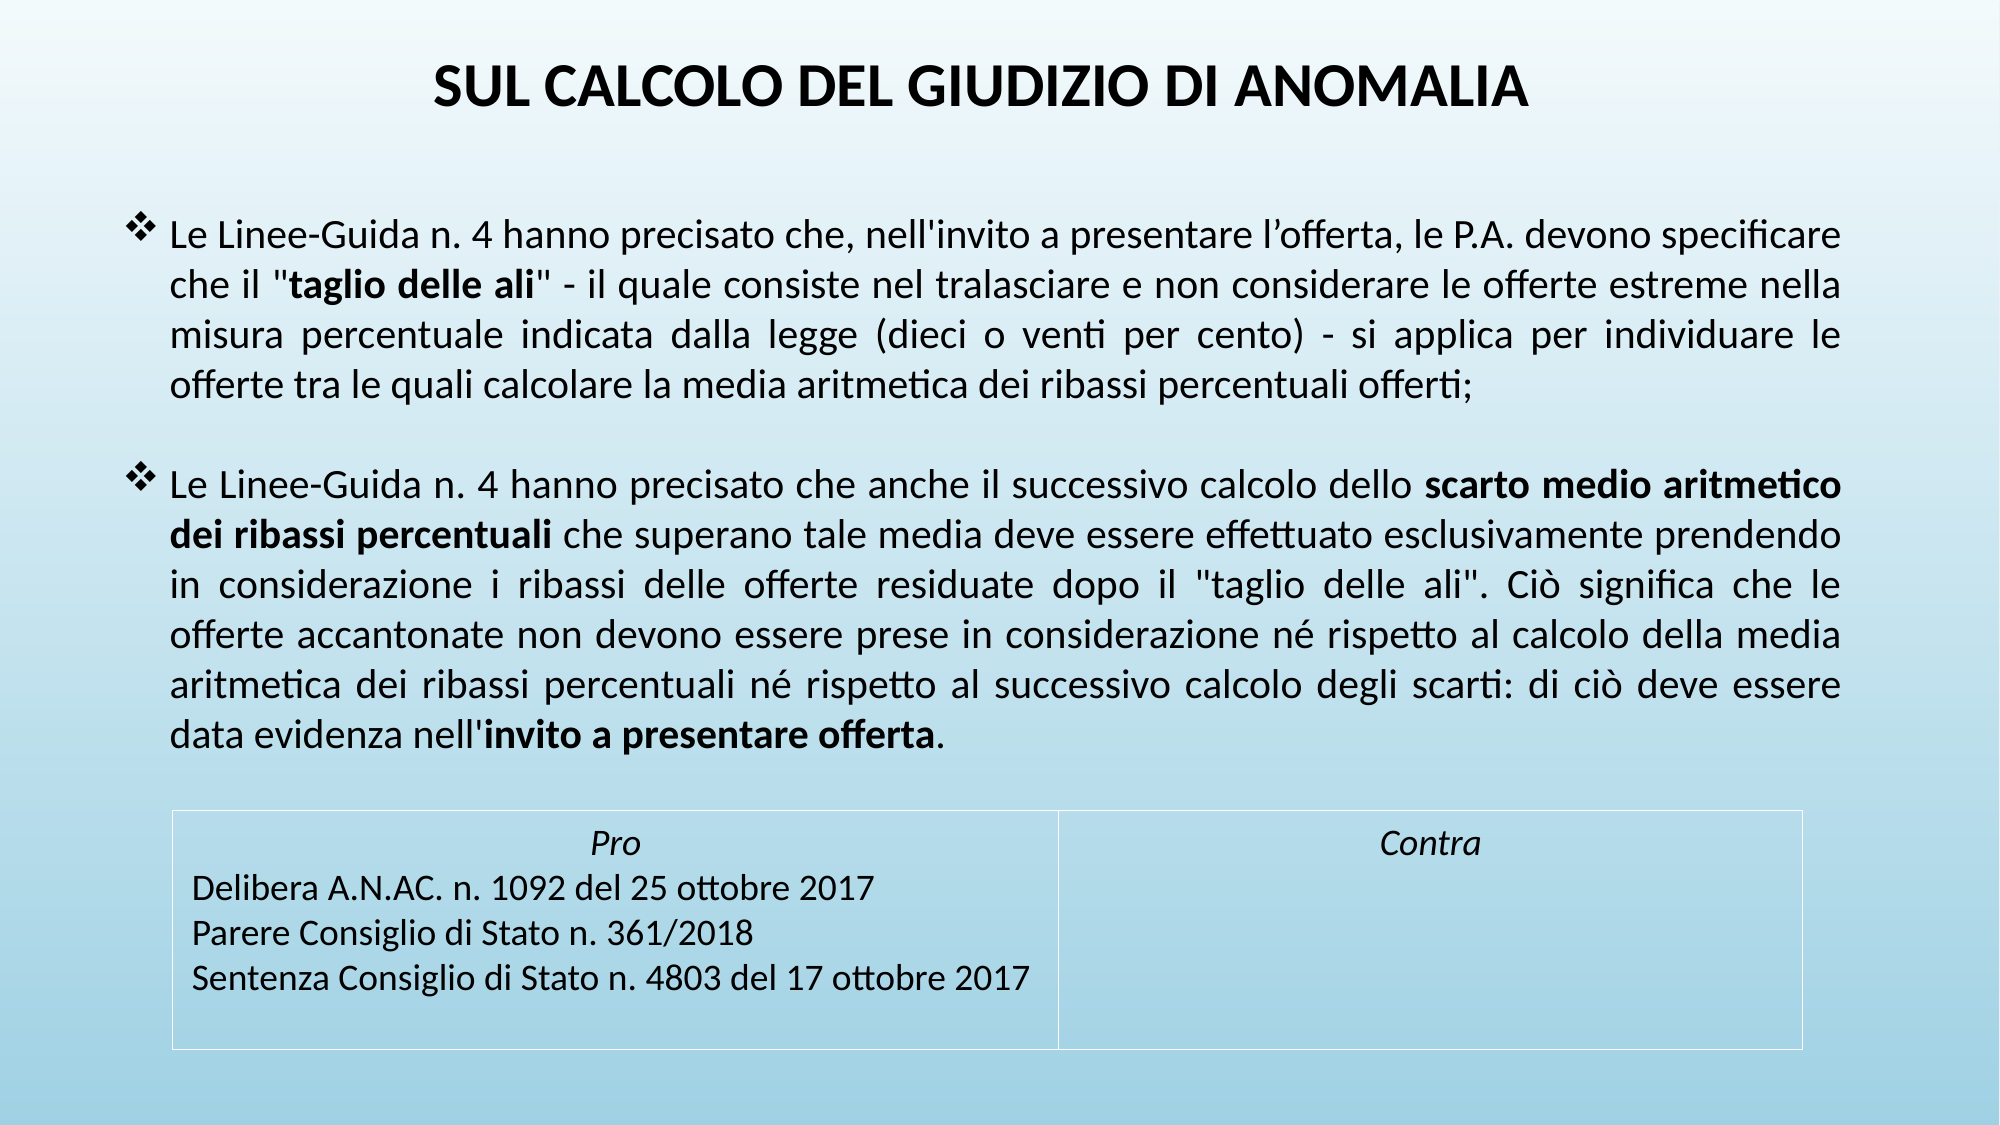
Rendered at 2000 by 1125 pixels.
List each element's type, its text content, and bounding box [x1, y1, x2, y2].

text_box SUL CALCOLO DEL GIUDIZIO DI ANOMALIA [107, 36, 1857, 126]
text_box Le Linee-Guida n. 4 hanno precisato che, nell'invito a presentare l’offerta, le P.A. devono specificare che il "taglio delle ali" - il quale consiste nel tralasciare e non considerare le offerte estreme nella misura percentuale indicata dalla legge (dieci o venti per cento) - si applica per individuare le offerte tra le quali calcolare la media aritmetica dei ribassi percentuali offerti; Le Linee-Guida n. 4 hanno precisato che anche il successivo calcolo dello scarto medio aritmetico dei ribassi percentuali che superano tale media deve essere effettuato esclusivamente prendendo in considerazione i ribassi delle offerte residuate dopo il "taglio delle ali". Ciò significa che le offerte accantonate non devono essere prese in considerazione né rispetto al calcolo della media aritmetica dei ribassi percentuali né rispetto al successivo calcolo degli scarti: di ciò deve essere data evidenza nell'invito a presentare offerta. [107, 199, 1857, 764]
text_box Contra [1058, 810, 1803, 1050]
text_box Pro Delibera A.N.AC. n. 1092 del 25 ottobre 2017 Parere Consiglio di Stato n. 361/2018 Sentenza Consiglio di Stato n. 4803 del 17 ottobre 2017 [172, 810, 1058, 1050]
